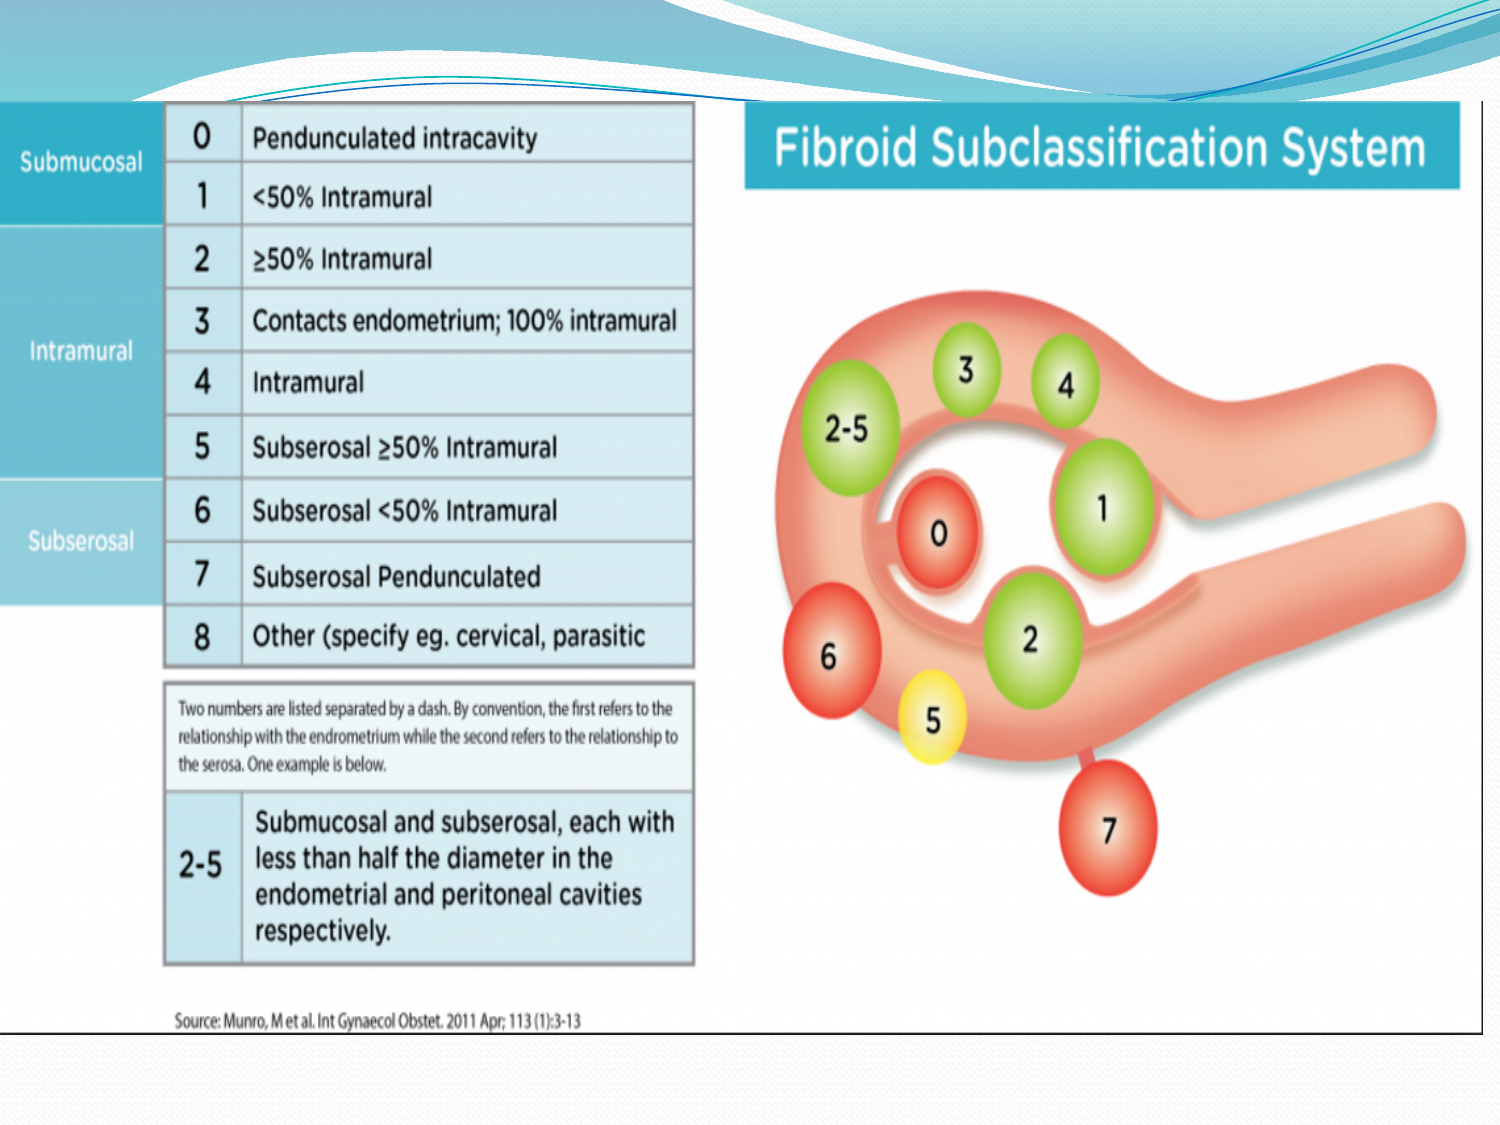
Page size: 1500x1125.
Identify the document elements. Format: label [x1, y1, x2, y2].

picture [0, 101, 1483, 1036]
